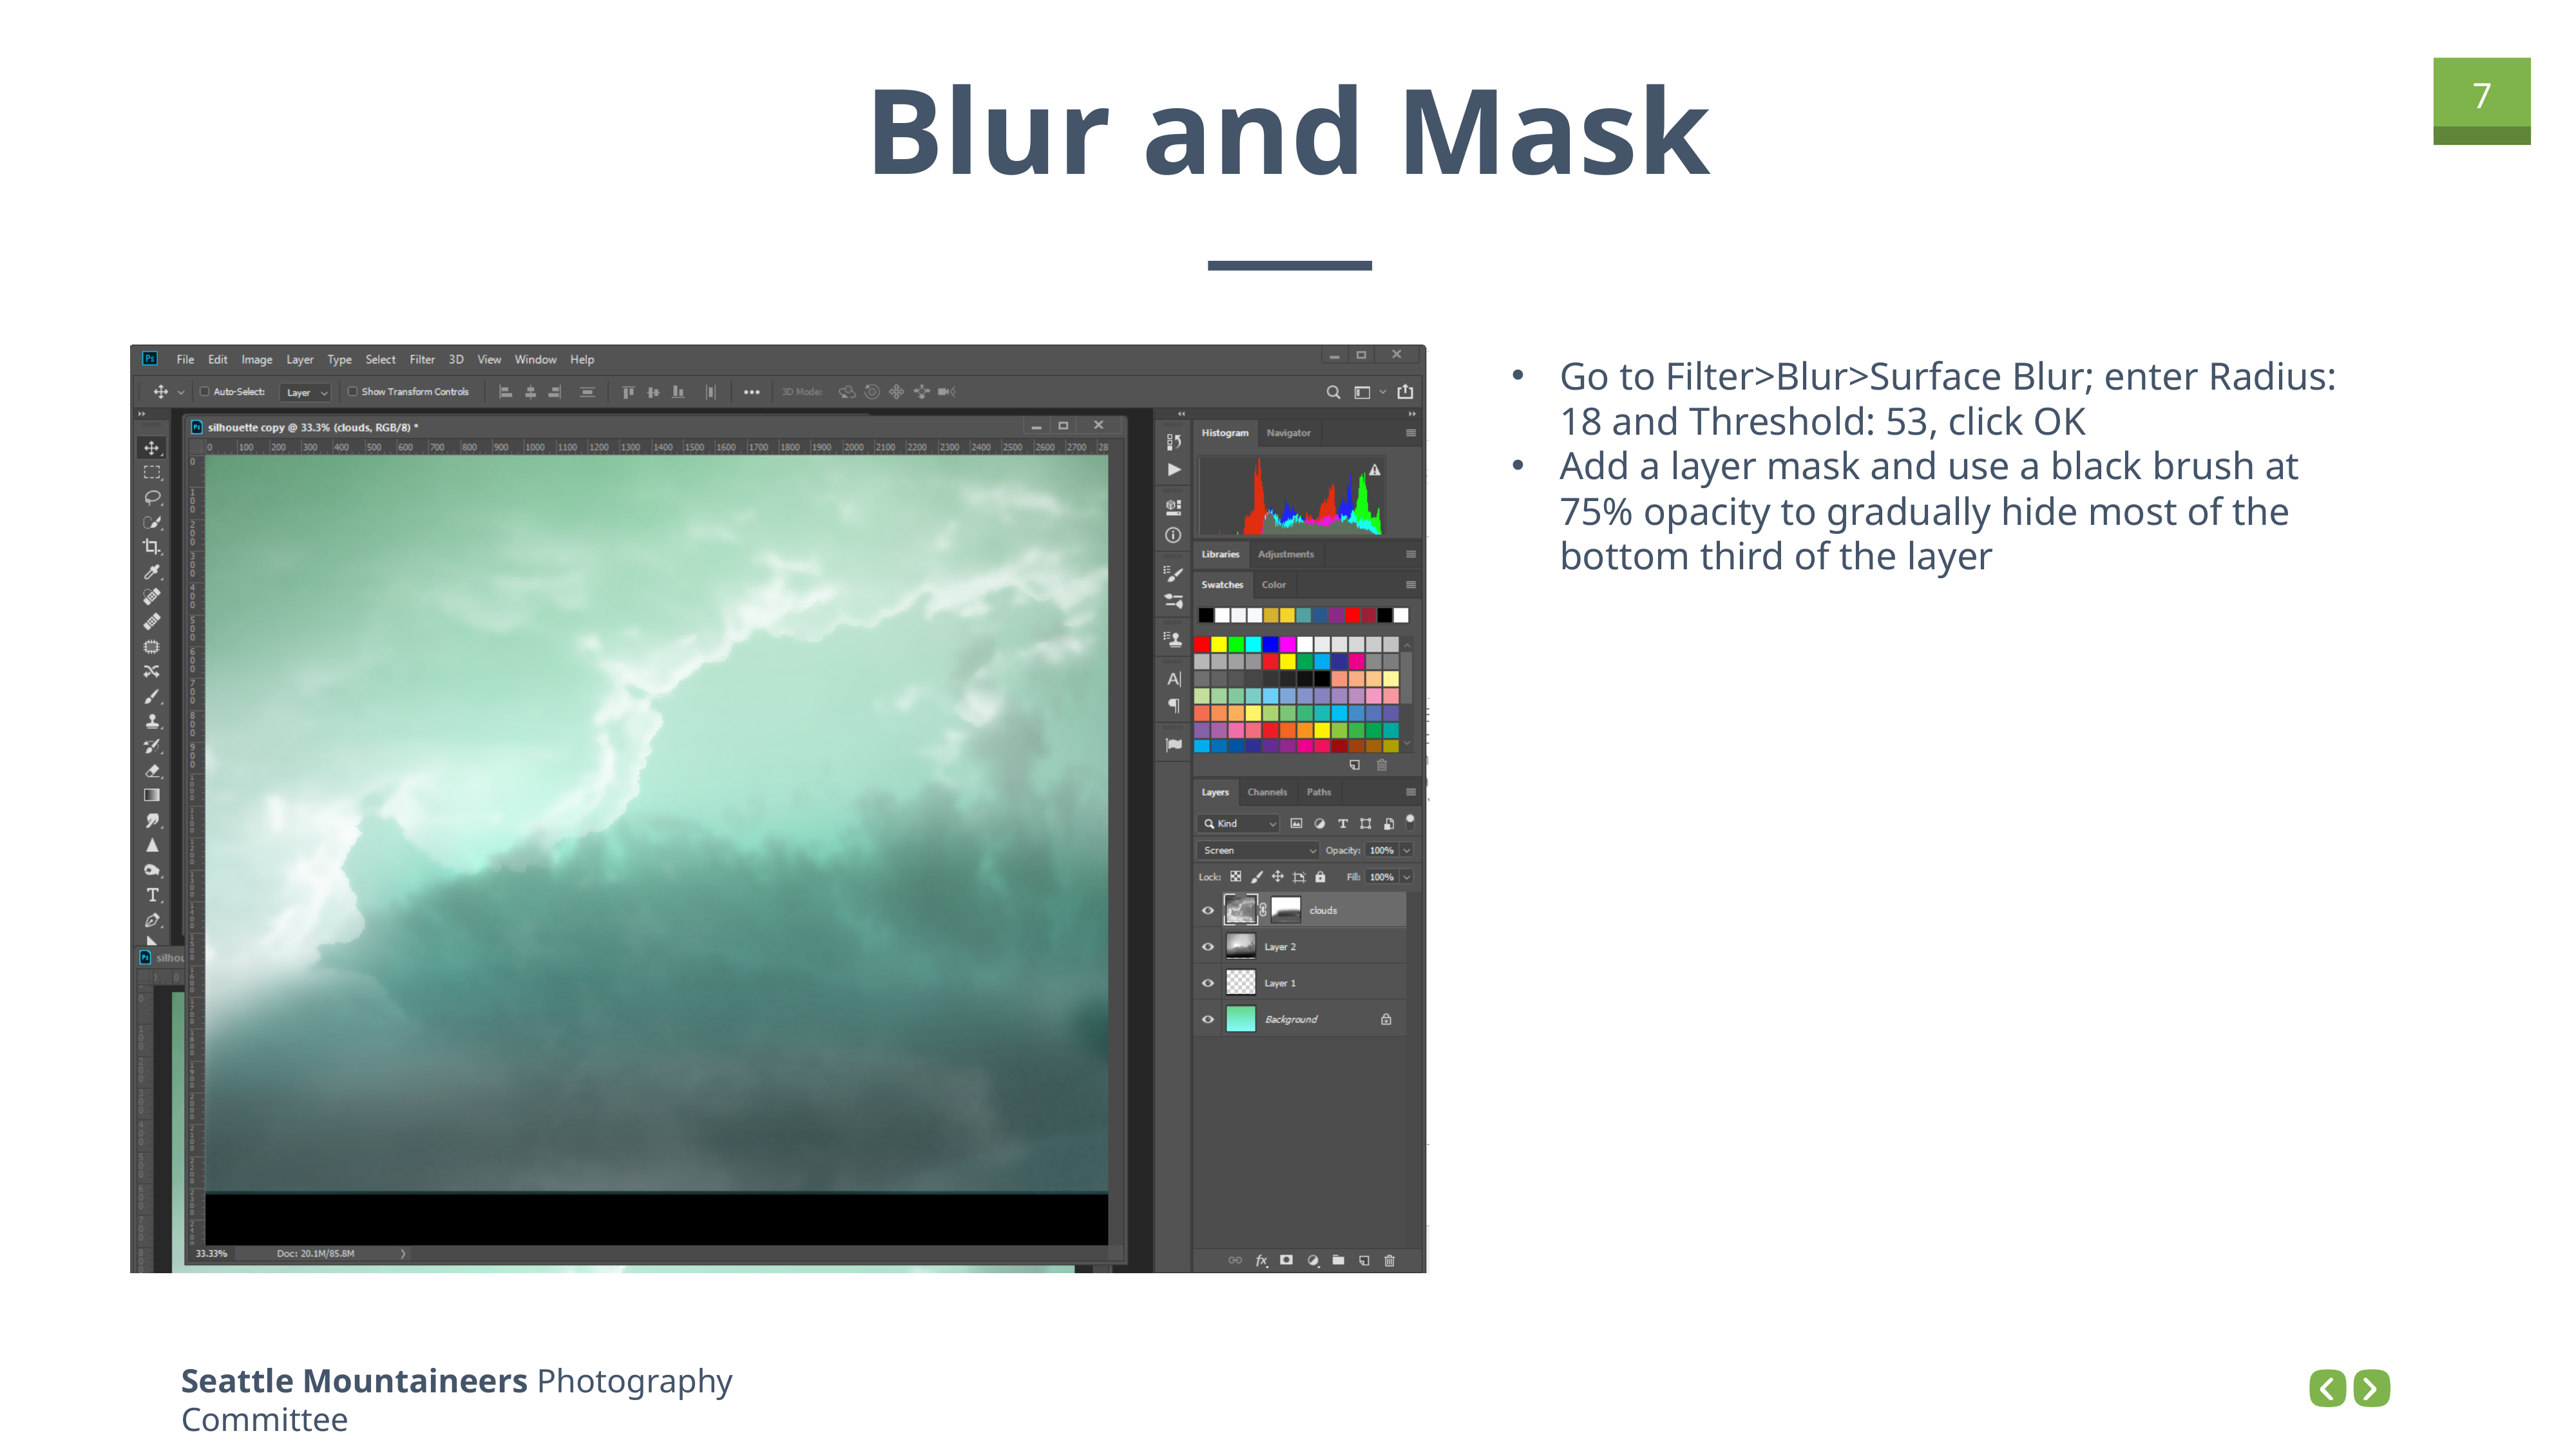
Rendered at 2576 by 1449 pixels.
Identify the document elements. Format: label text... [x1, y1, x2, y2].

text_box Go to Filter>Blur>Surface Blur; enter Radius: 18 and Threshold: 53, click OK Add a layer mask and use a black brush at 75% opacity to gradually hide most of the bottom third of the layer [1485, 339, 2389, 1279]
picture [130, 345, 1429, 1273]
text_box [609, 51, 1967, 271]
